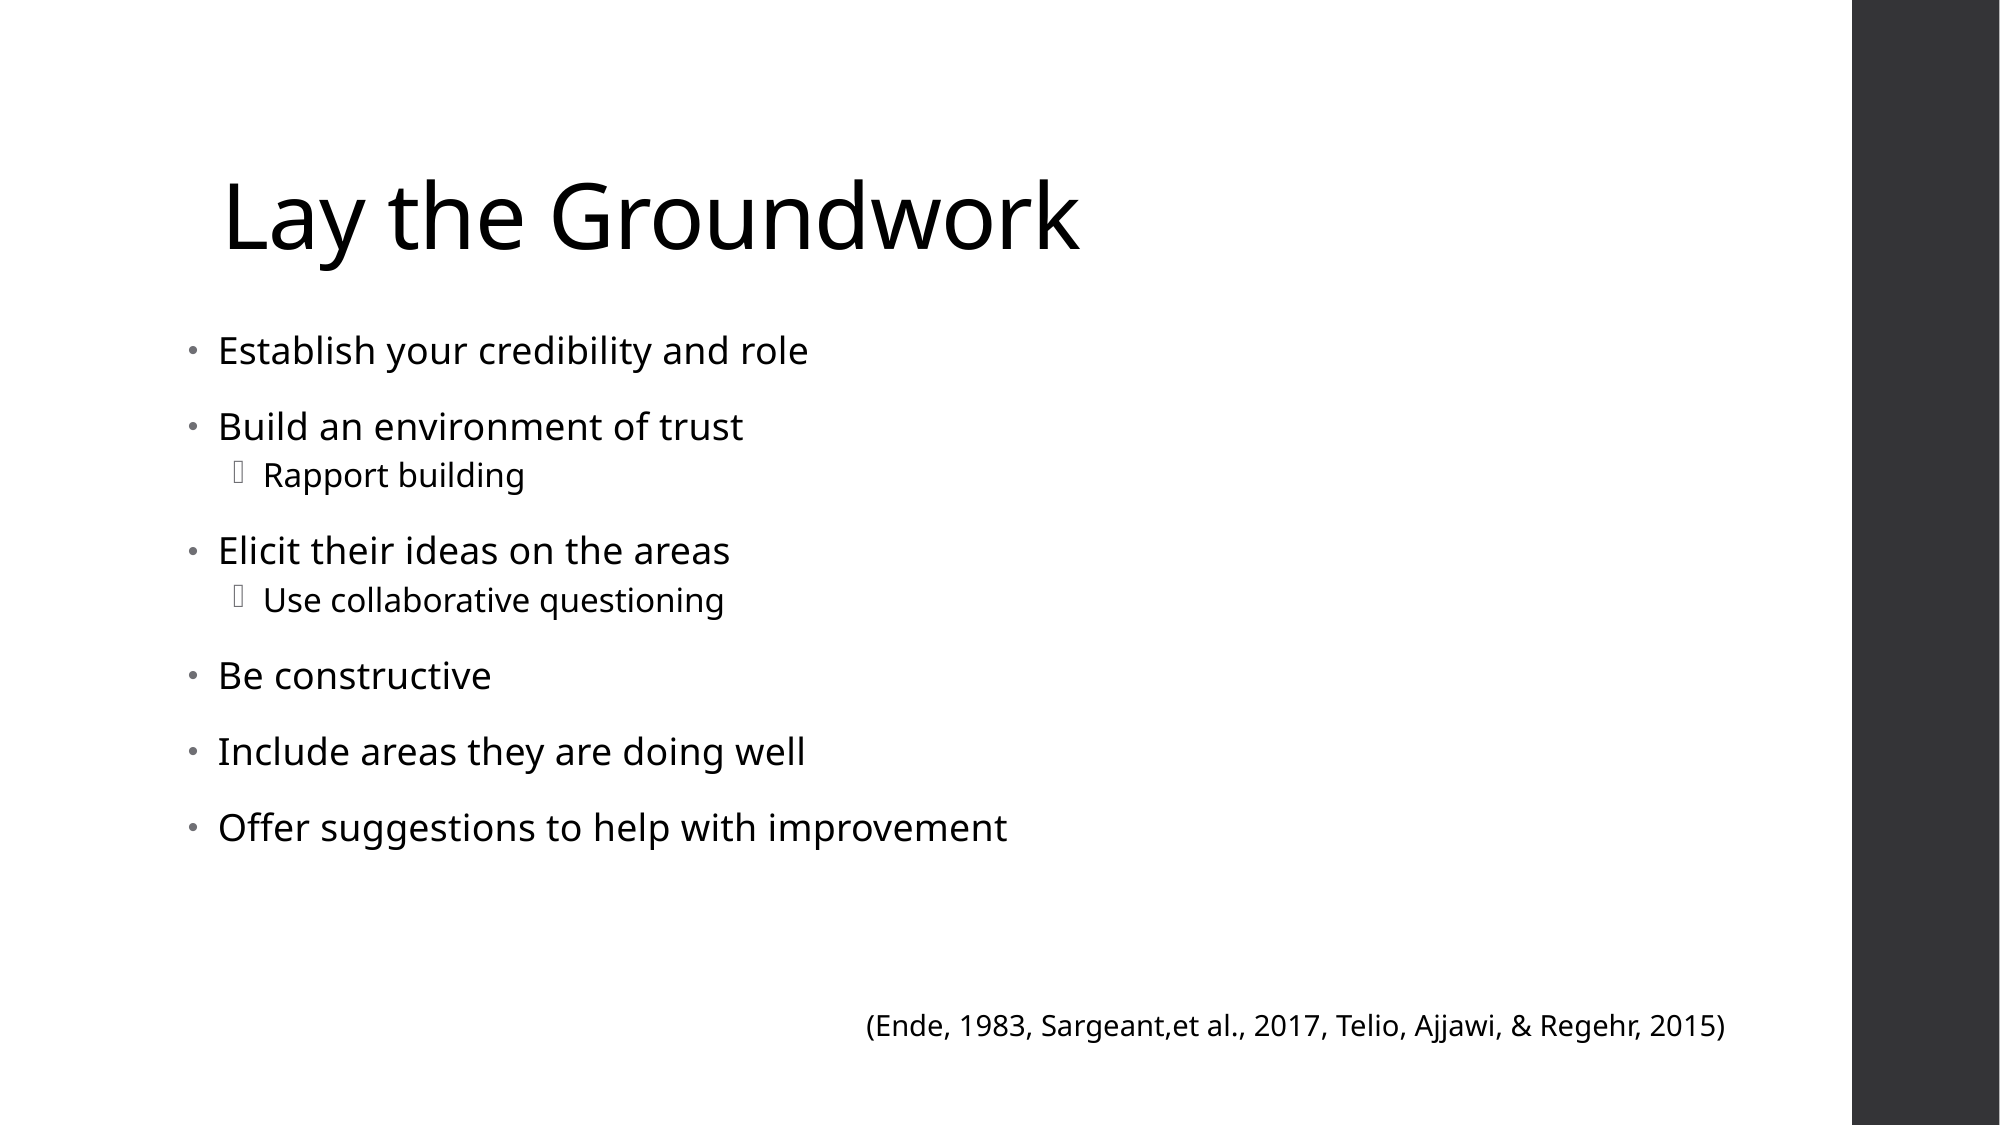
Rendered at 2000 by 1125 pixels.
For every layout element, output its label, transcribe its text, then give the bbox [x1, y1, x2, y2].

text_box (Ende, 1983, Sargeant,et al., 2017, Telio, Ajjawi, & Regehr, 2015) [851, 999, 1797, 1050]
list Establish your credibility and role Build an environment of trust Rapport building Elicit their ideas on the areas Use collaborative questioning Be constructive Include areas they are doing well Offer suggestions to help with improvement [172, 322, 1571, 1065]
title Lay the Groundwork [206, 60, 1797, 278]
